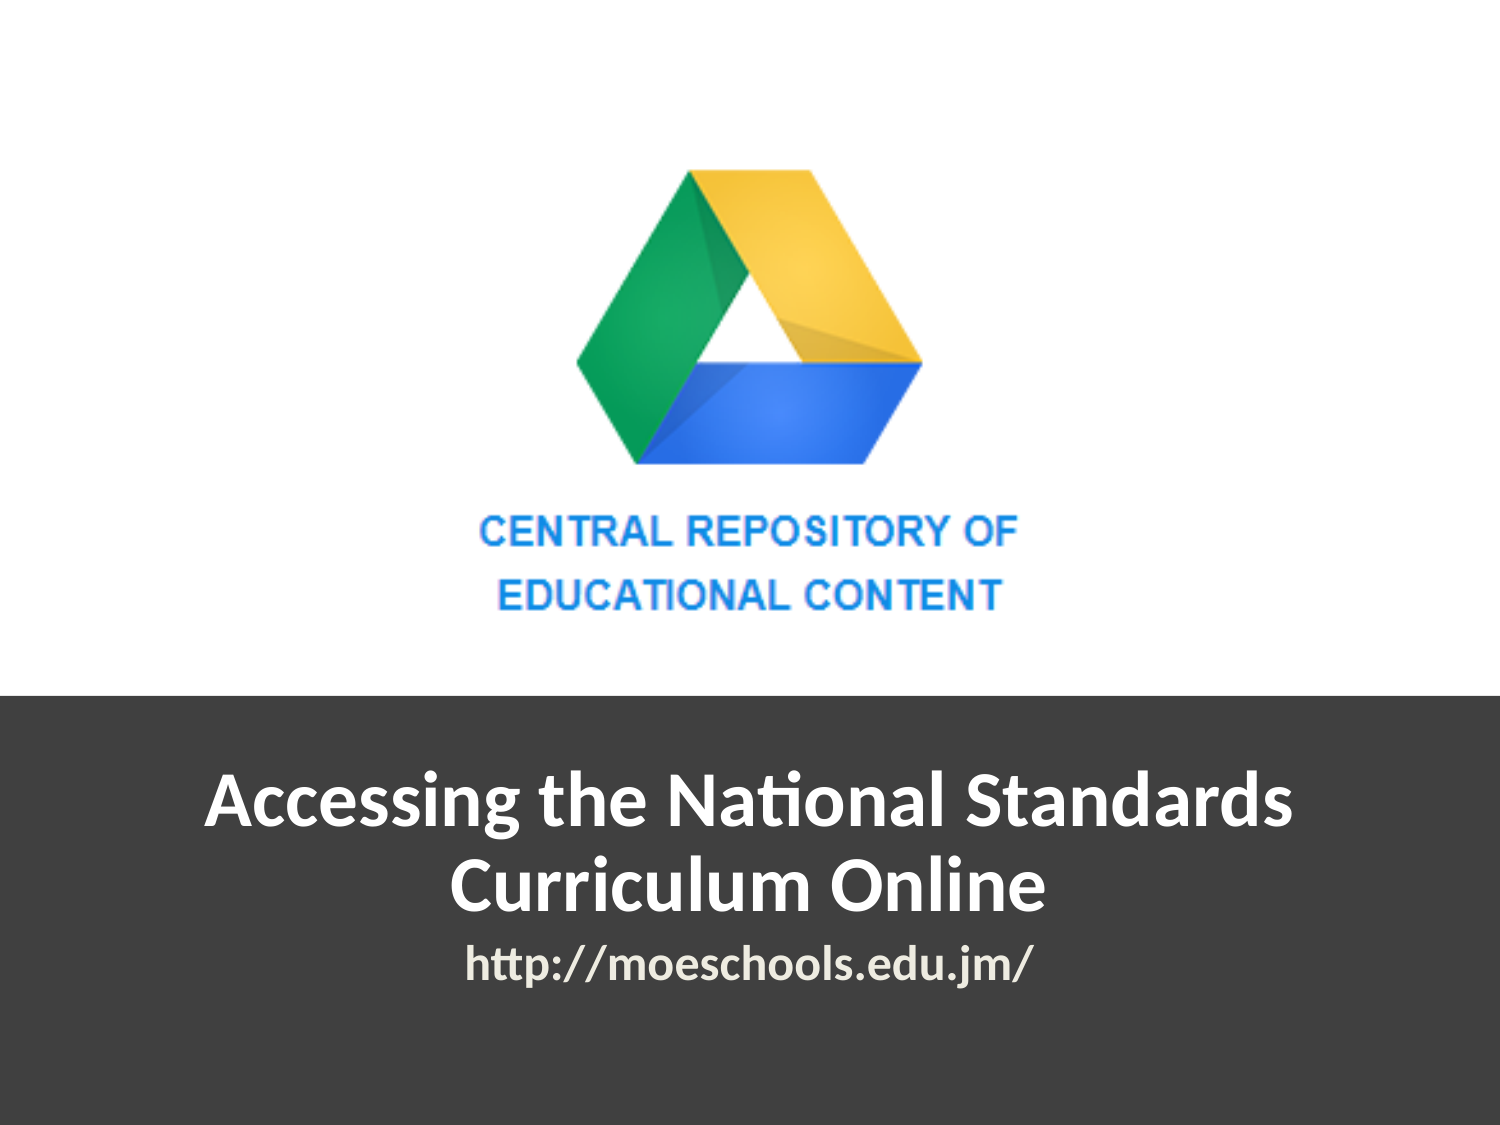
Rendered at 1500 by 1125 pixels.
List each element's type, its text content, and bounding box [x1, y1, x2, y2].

title Accessing the National Standards Curriculum Online [86, 738, 1412, 937]
picture [443, 105, 1058, 644]
text_box [0, 694, 1500, 1125]
list http://moeschools.edu.jm/ [169, 929, 1330, 1048]
